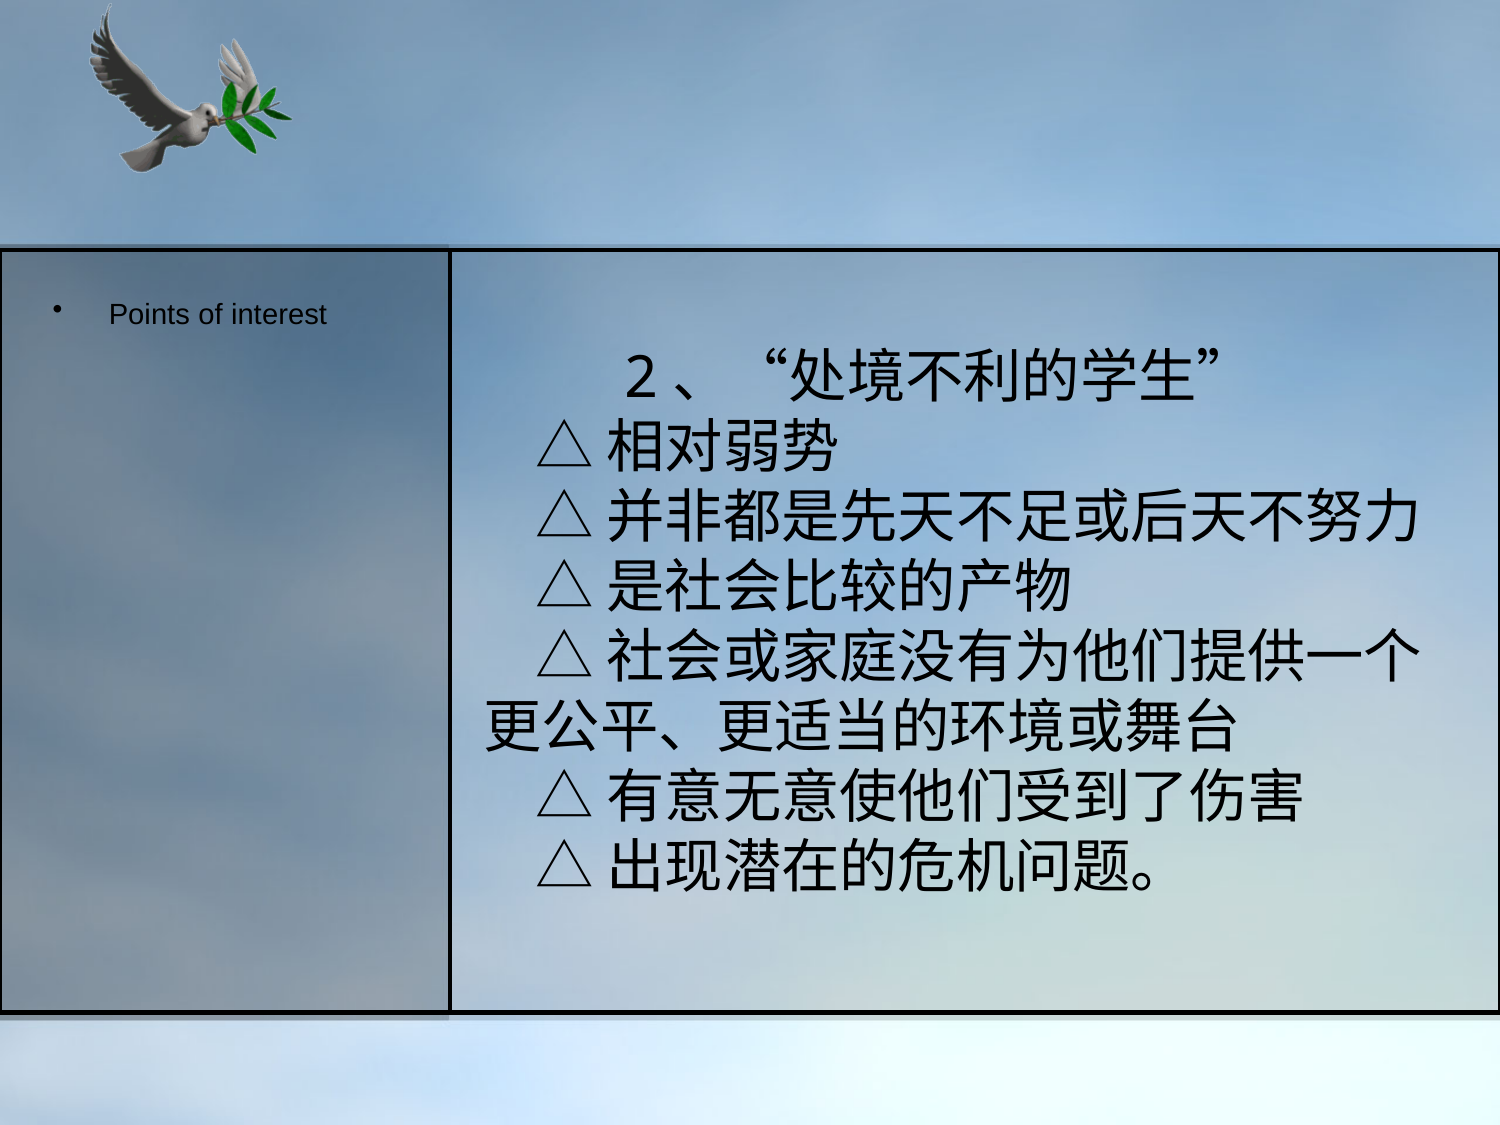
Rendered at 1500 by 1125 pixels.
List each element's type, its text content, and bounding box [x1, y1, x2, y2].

picture [0, 1013, 1500, 1125]
list Points of interest [37, 1013, 431, 1025]
text_box [0, 249, 449, 1013]
picture [0, 0, 1500, 249]
text_box [449, 249, 1500, 1013]
